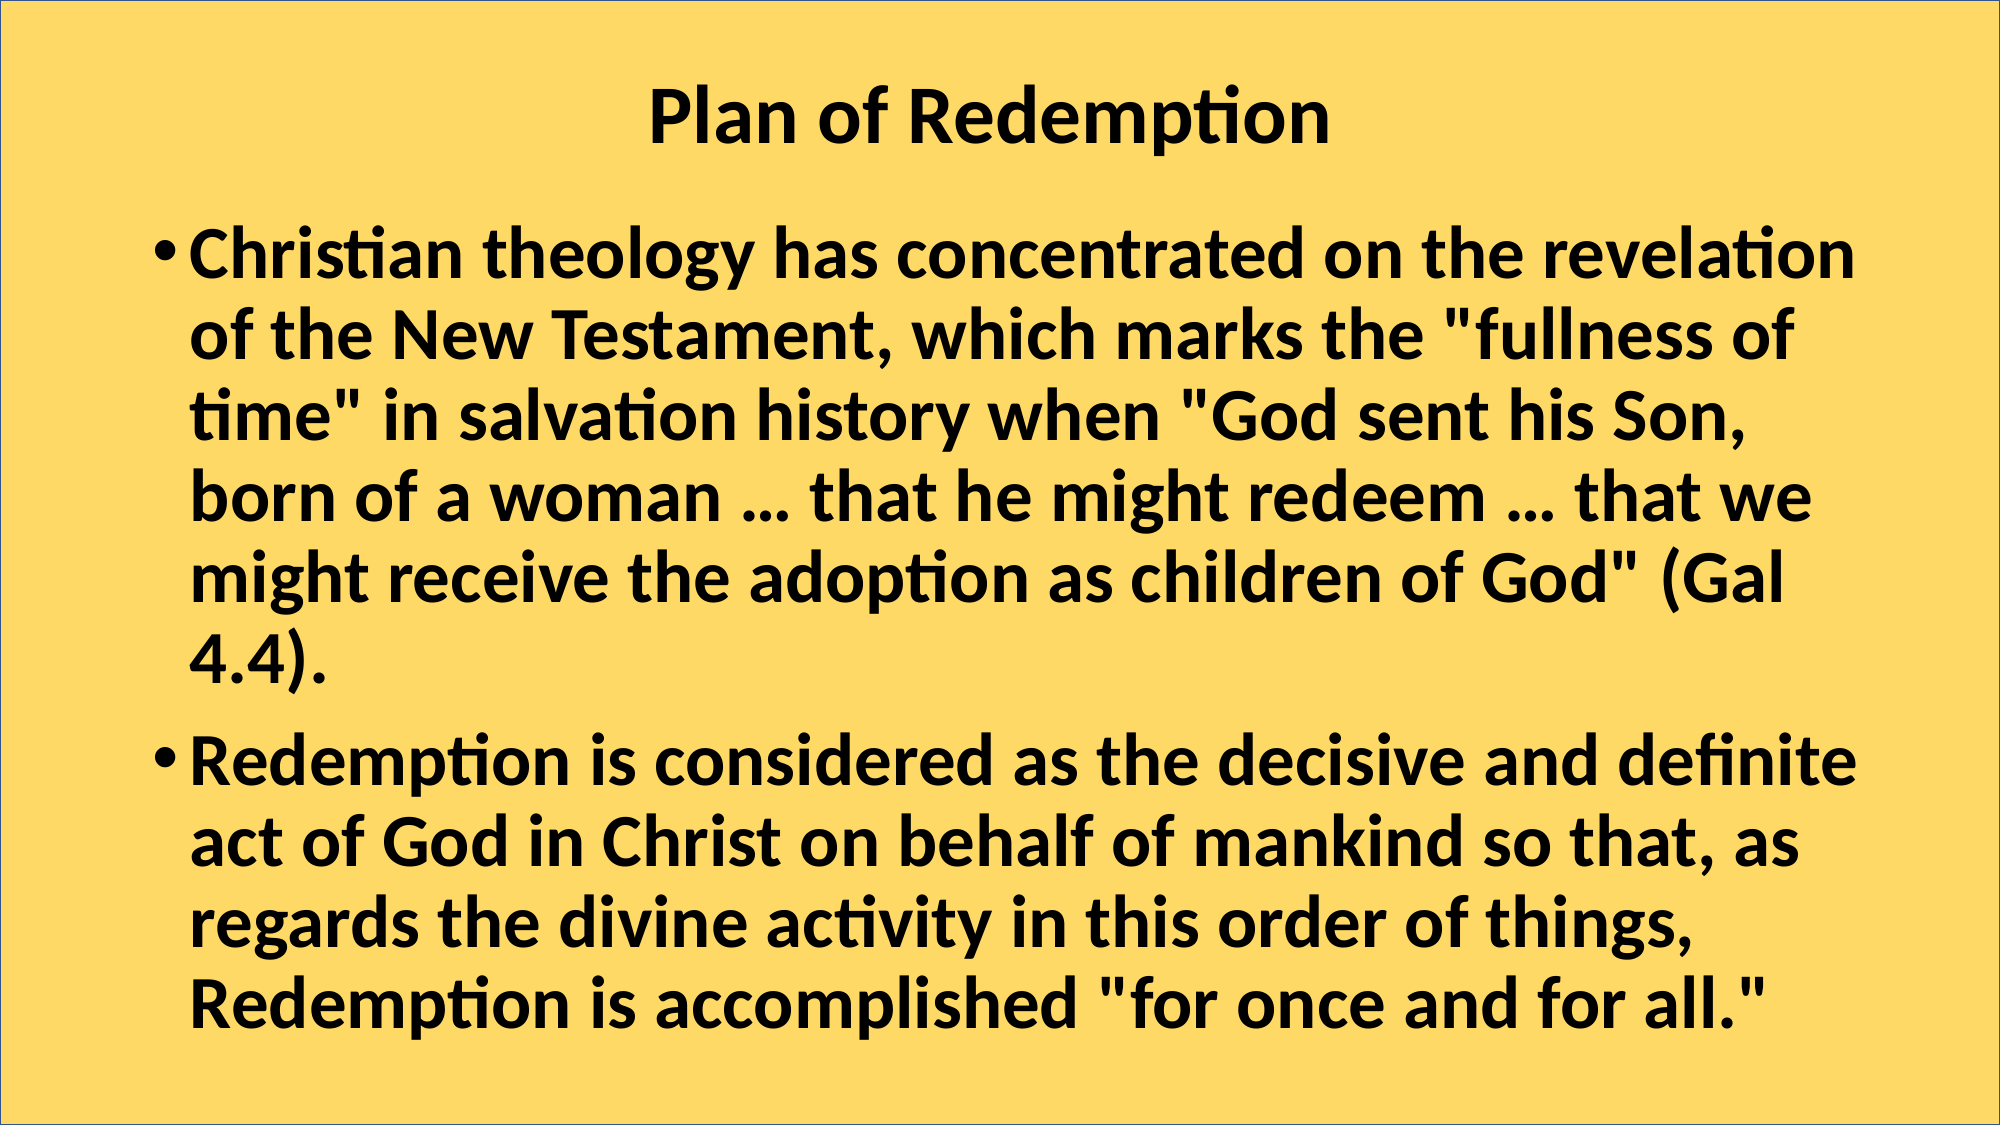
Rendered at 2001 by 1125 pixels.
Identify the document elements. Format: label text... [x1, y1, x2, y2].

list Christian theology has concentrated on the revelation of the New Testament, which marks the "fullness of time" in salvation history when "God sent his Son, born of a woman … that he might redeem … that we might receive the adoption as children of God" (Gal 4.4). Redemption is considered as the decisive and definite act of God in Christ on behalf of mankind so that, as regards the divine activity in this order of things, Redemption is accomplished "for once and for all." [137, 206, 1889, 1093]
text_box [0, 0, 2000, 1125]
title Plan of Redemption [137, 59, 1863, 174]
